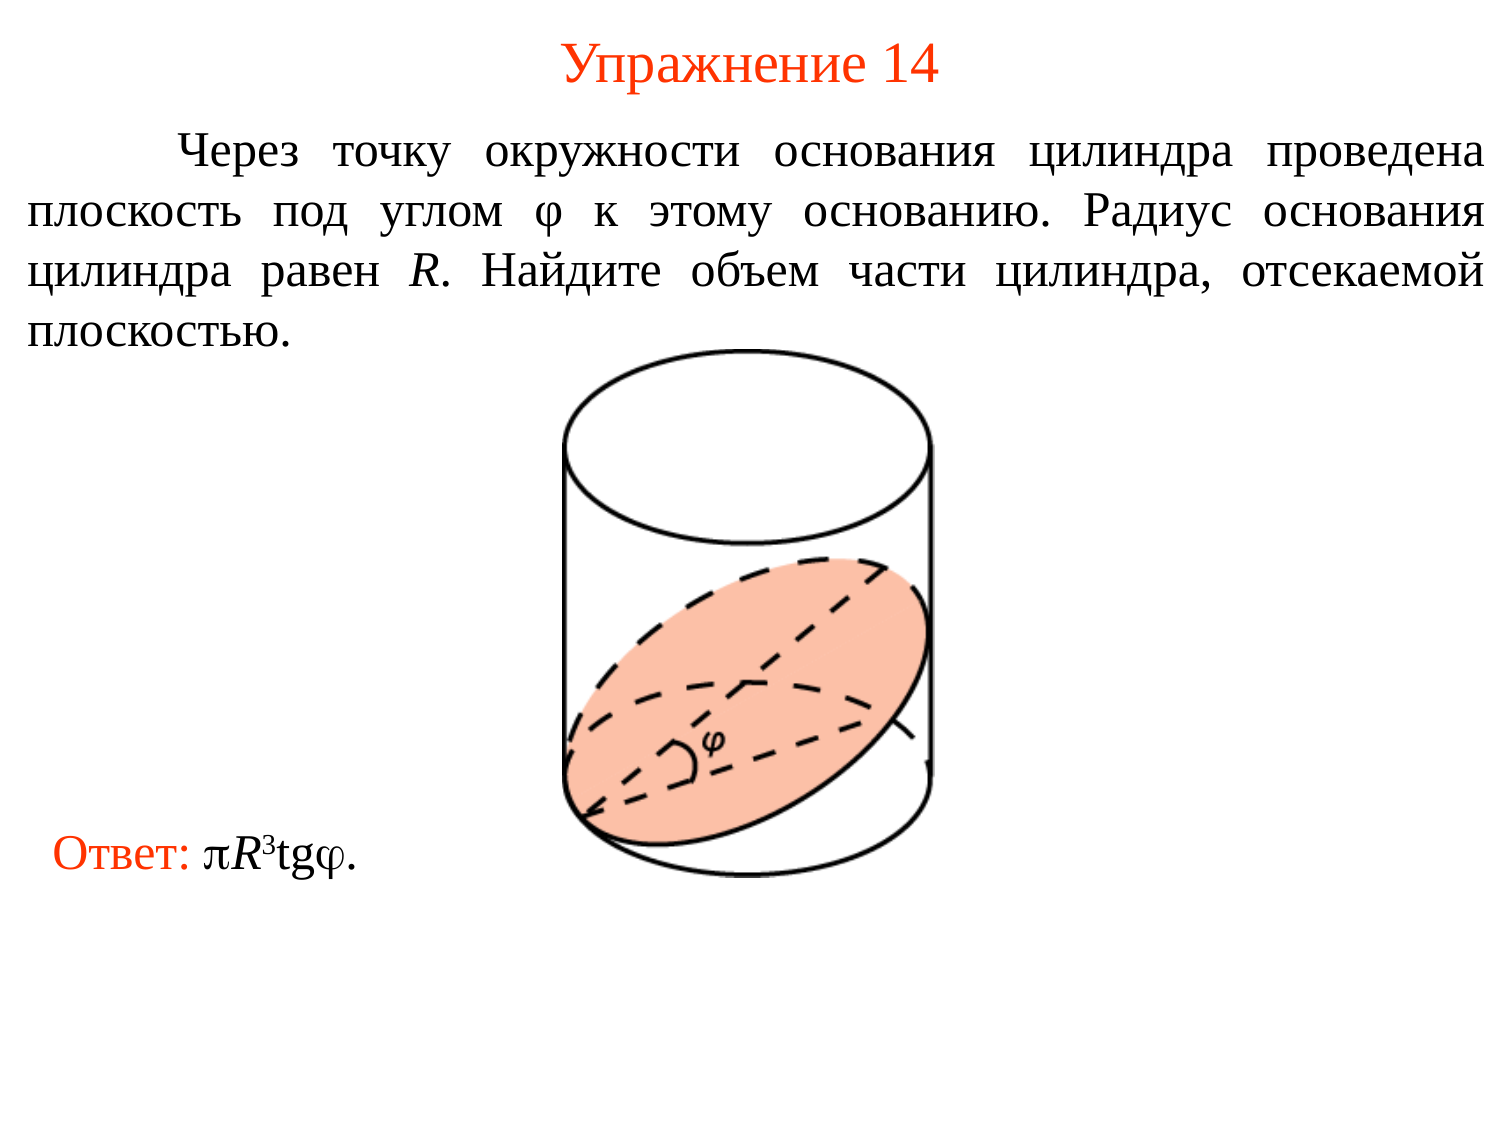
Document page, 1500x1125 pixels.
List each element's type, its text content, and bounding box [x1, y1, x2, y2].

text_box Ответ: R3tg. [37, 812, 1500, 888]
text_box Через точку окружности основания цилиндра проведена плоскость под углом φ к этому основанию. Радиус основания цилиндра равен R. Найдите объем части цилиндра, отсекаемой плоскостью. [12, 108, 1500, 364]
title Упражнение 14 [112, 23, 1388, 96]
picture [562, 349, 935, 878]
